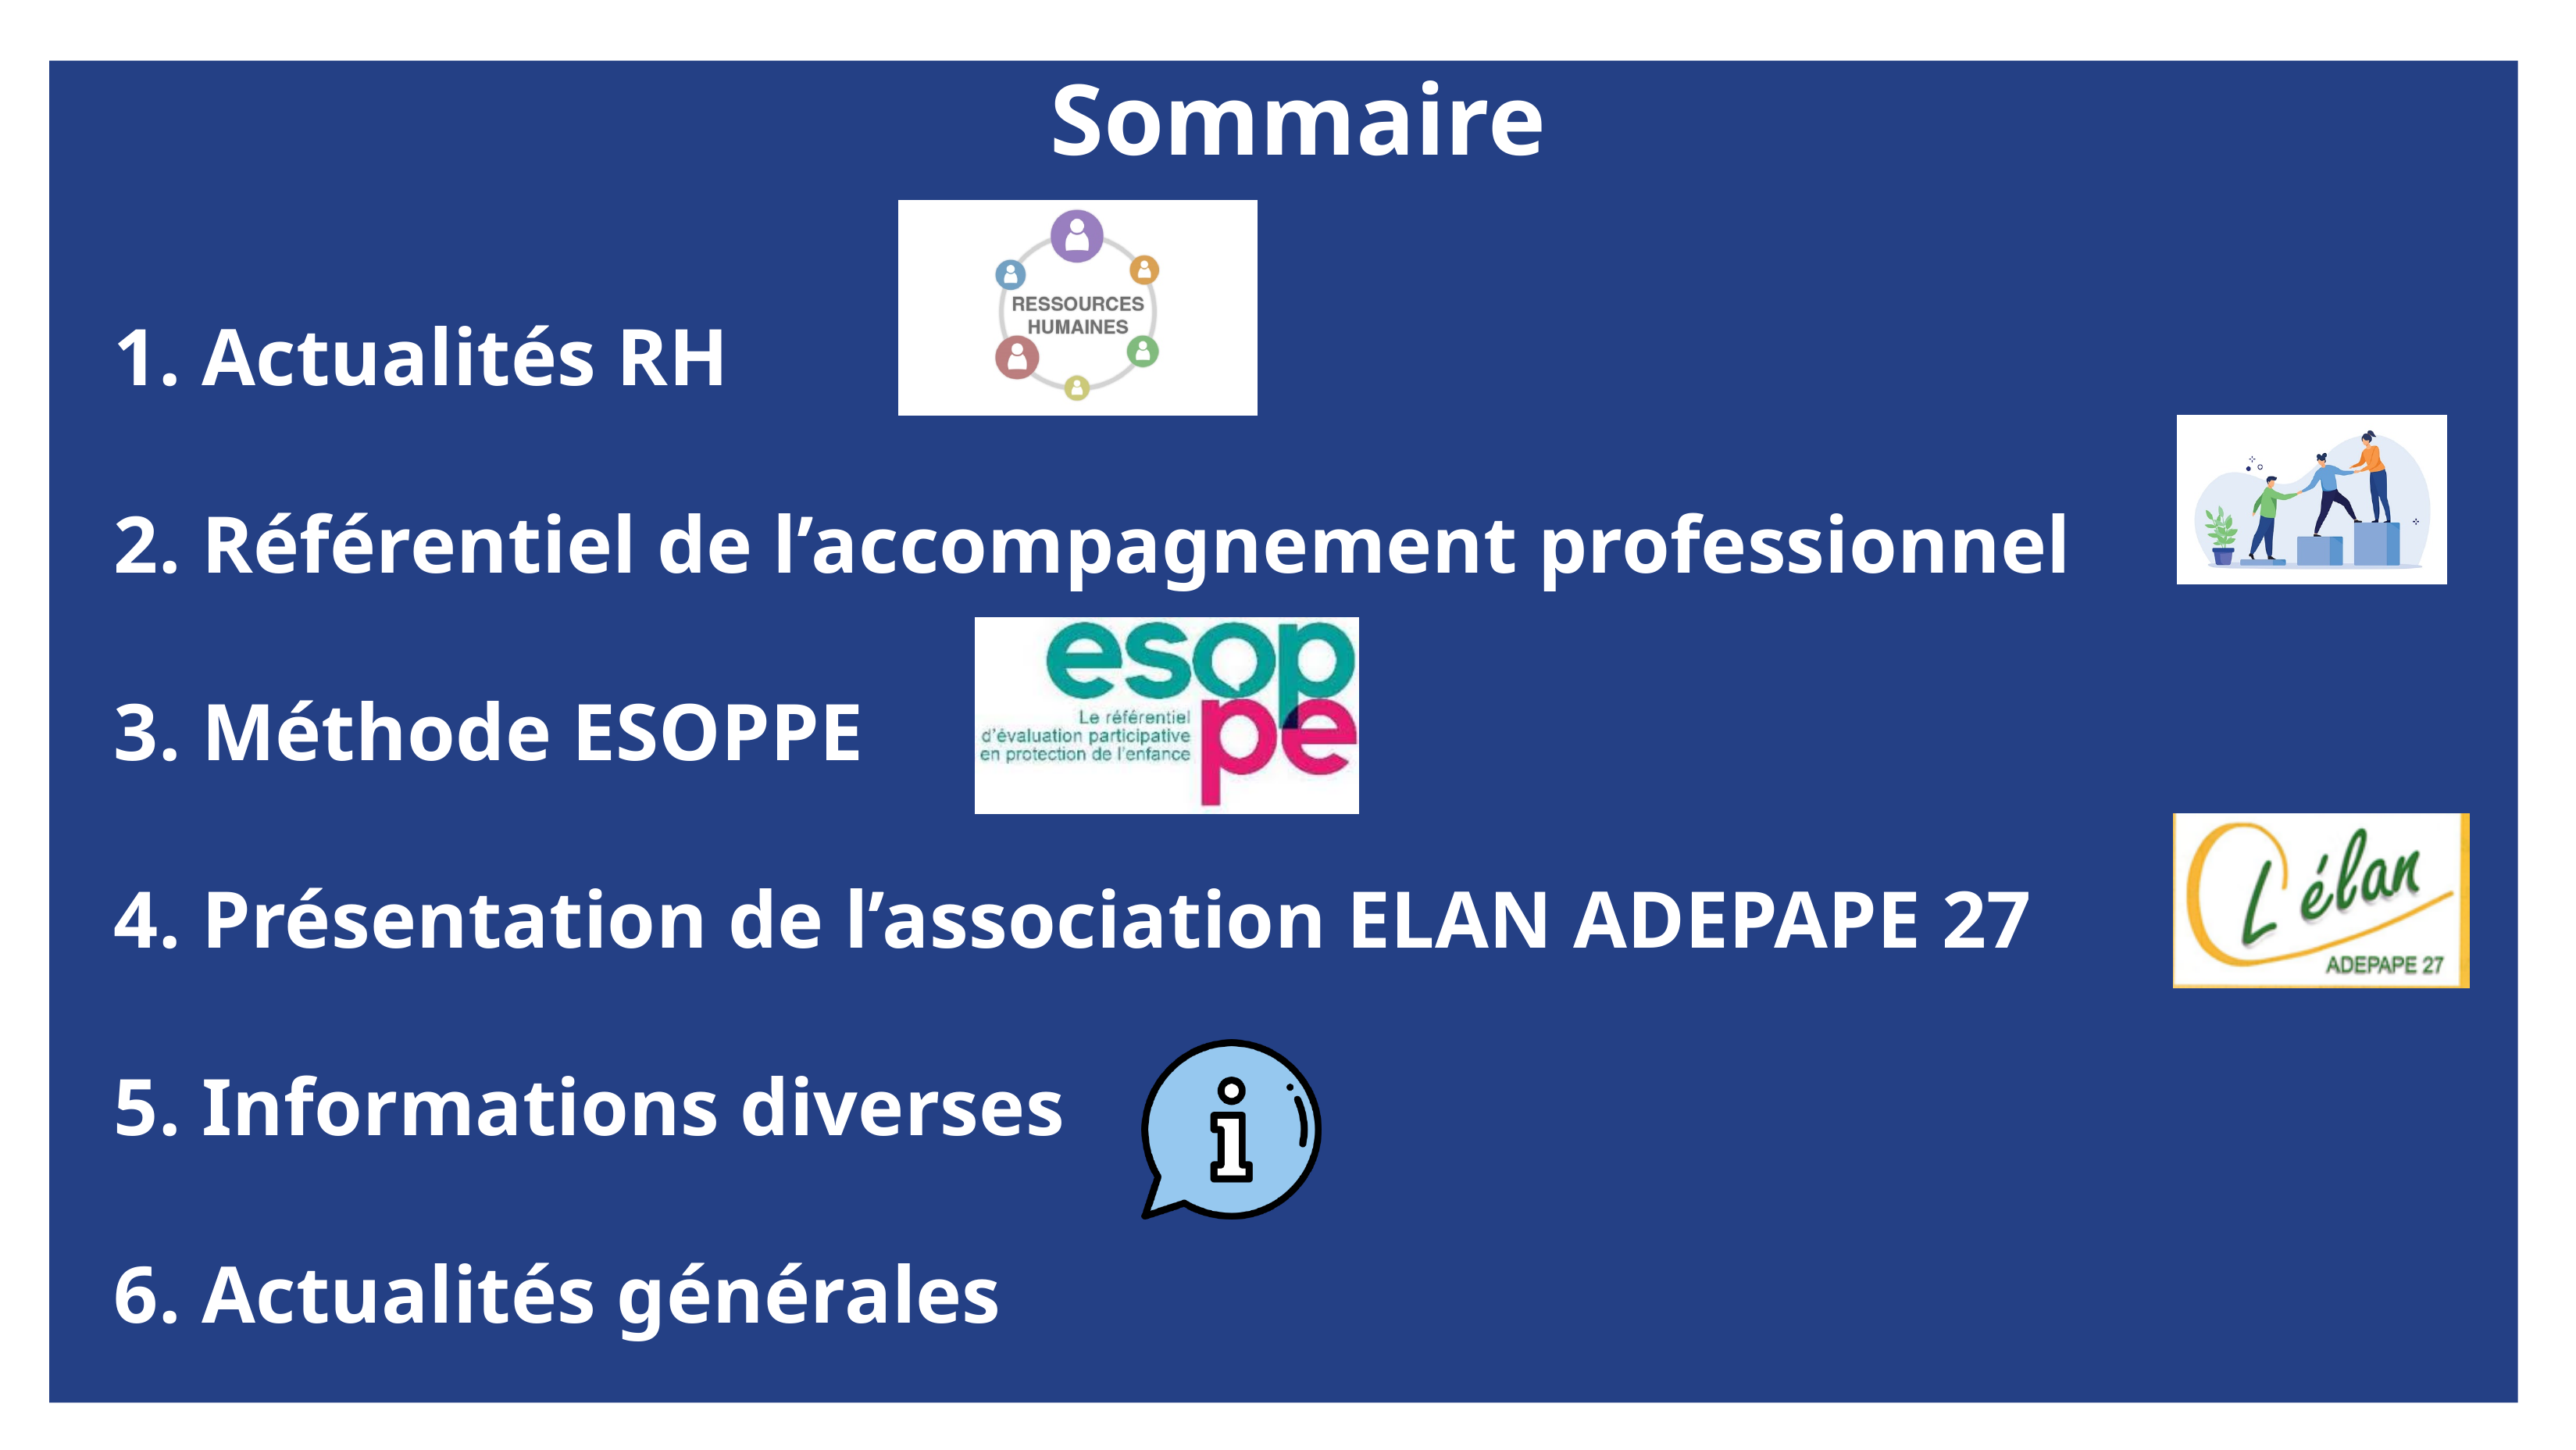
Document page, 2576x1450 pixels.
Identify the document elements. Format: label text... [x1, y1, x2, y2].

picture [898, 200, 1258, 416]
picture [2173, 813, 2470, 988]
title Sommaire [62, 60, 2532, 303]
picture [1141, 1039, 1322, 1220]
text_box [49, 60, 2518, 1403]
text_box 1. Actualités RH 2. Référentiel de l’accompagnement professionnel 3. Méthode ESOPPE 4. Présentation de l’association ELAN ADEPAPE 27 5. Informations diverses 6. Actualités générales [112, 213, 2440, 1339]
picture [2177, 415, 2447, 584]
picture [975, 616, 1359, 814]
